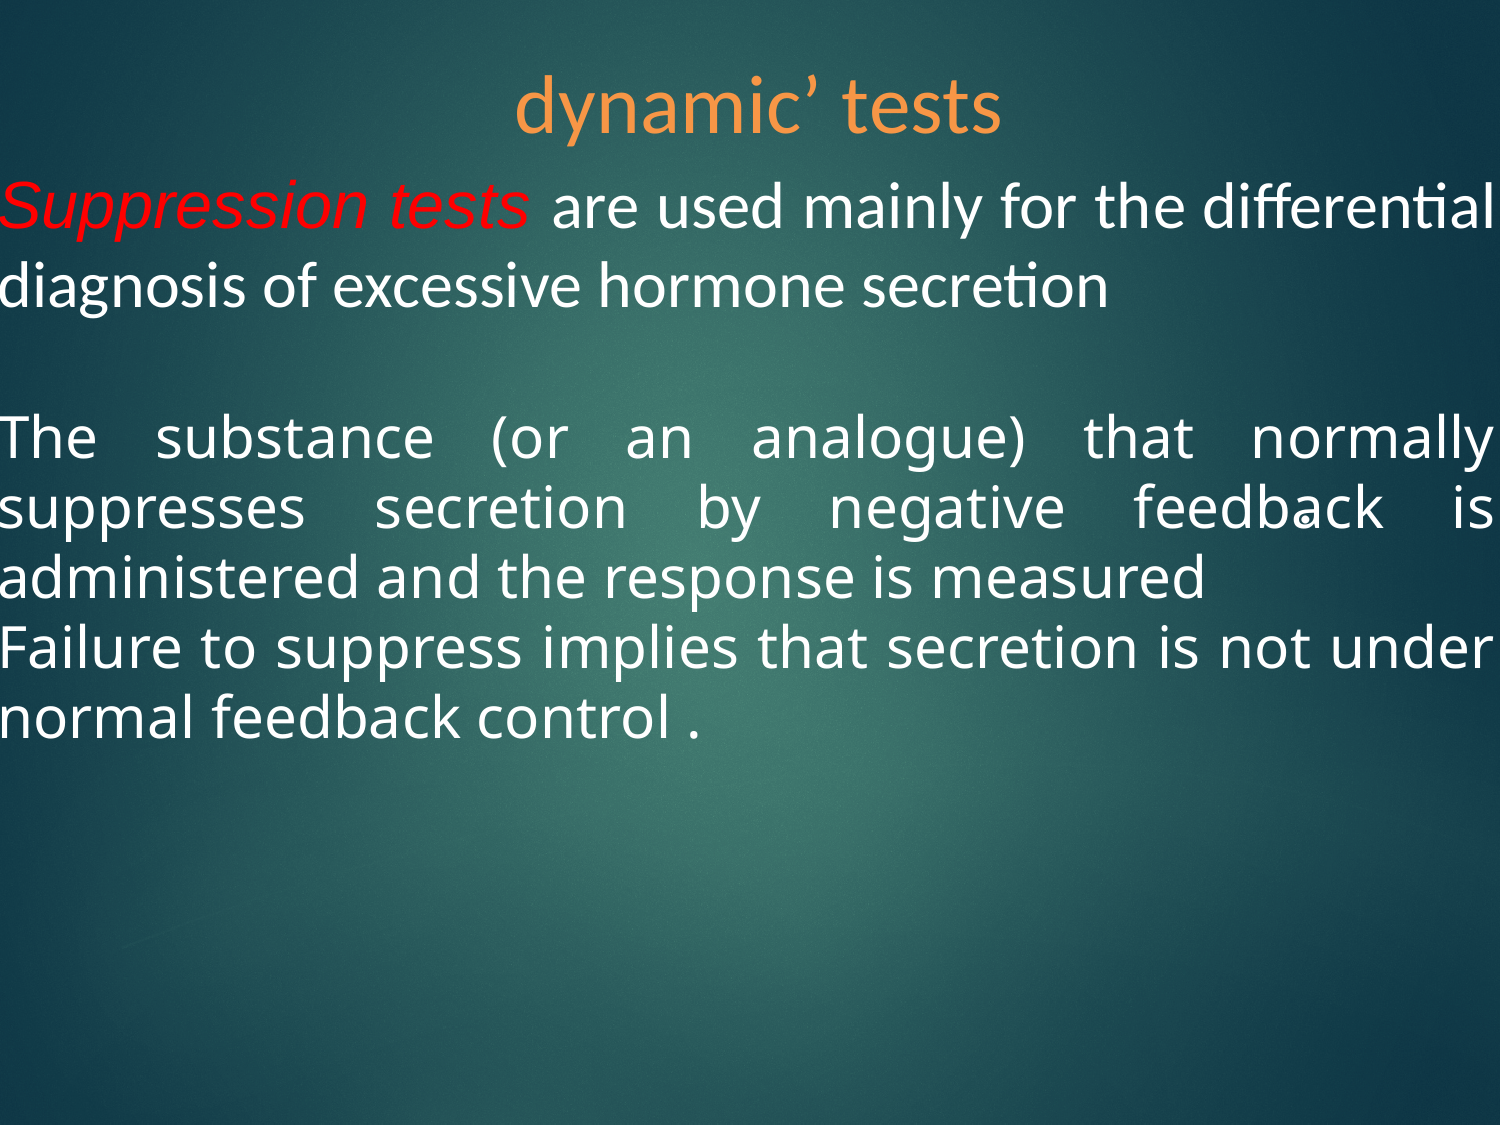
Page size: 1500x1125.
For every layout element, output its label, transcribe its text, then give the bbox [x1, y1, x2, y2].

text_box Suppression tests are used mainly for the differential diagnosis of excessive hormone secretion The substance (or an analogue) that normally suppresses secretion by negative feedback is administered and the response is measured Failure to suppress implies that secretion is not under normal feedback control . [0, 161, 1497, 1108]
text_box dynamic’ tests [514, 50, 1004, 151]
text_box . [1297, 456, 1315, 537]
